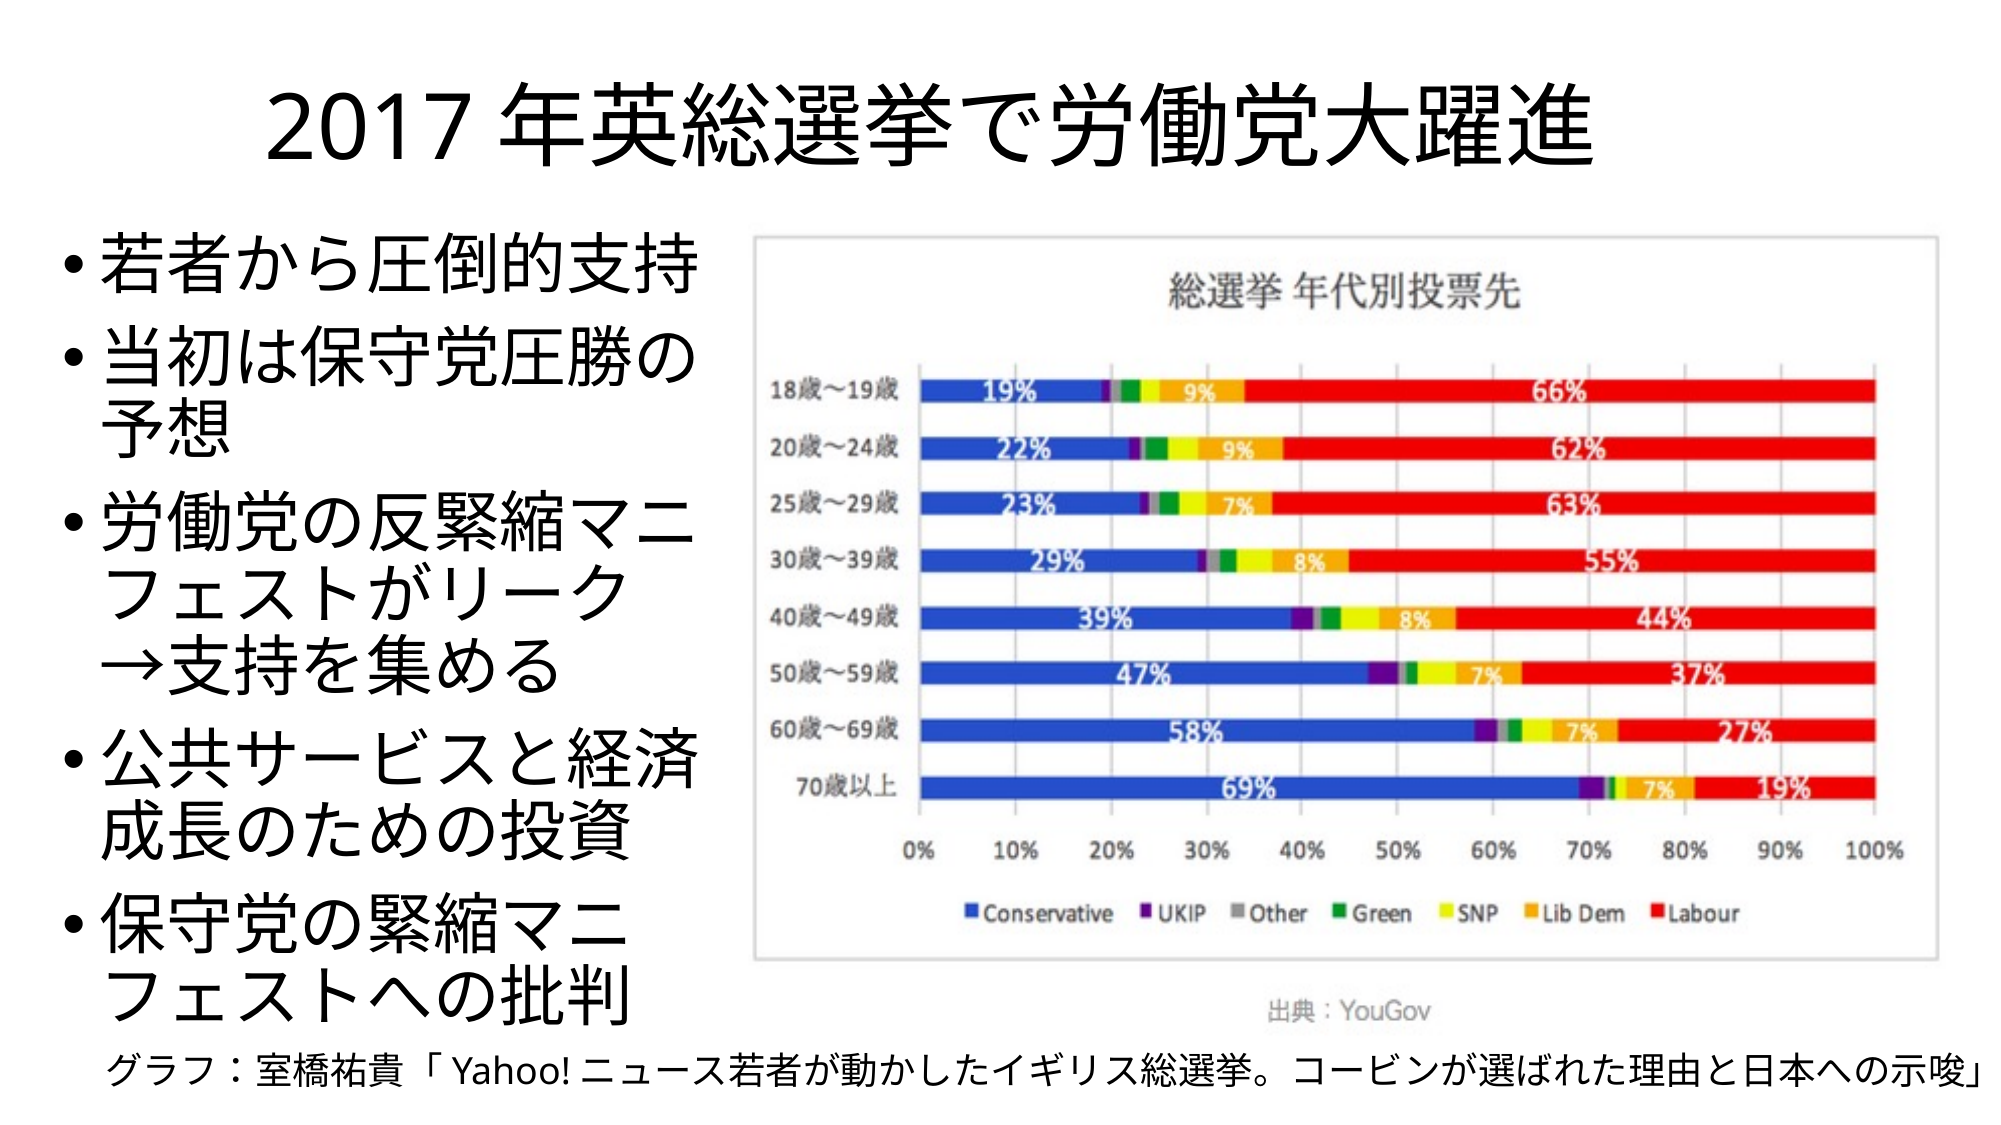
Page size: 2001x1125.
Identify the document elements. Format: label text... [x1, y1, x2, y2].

picture [733, 190, 1968, 1040]
list 若者から圧倒的支持 当初は保守党圧勝の予想 労働党の反緊縮マニフェストがリーク →支持を集める 公共サービスと経済成長のための投資 保守党の緊縮マニフェストへの批判 [47, 223, 733, 1061]
text_box グラフ：室橋祐貴「Yahoo!ニュース若者が動かしたイギリス総選挙。コービンが選ばれた理由と日本への示唆」 [90, 1039, 2000, 1100]
title 2017年英総選挙で労働党大躍進 [249, 48, 1672, 213]
